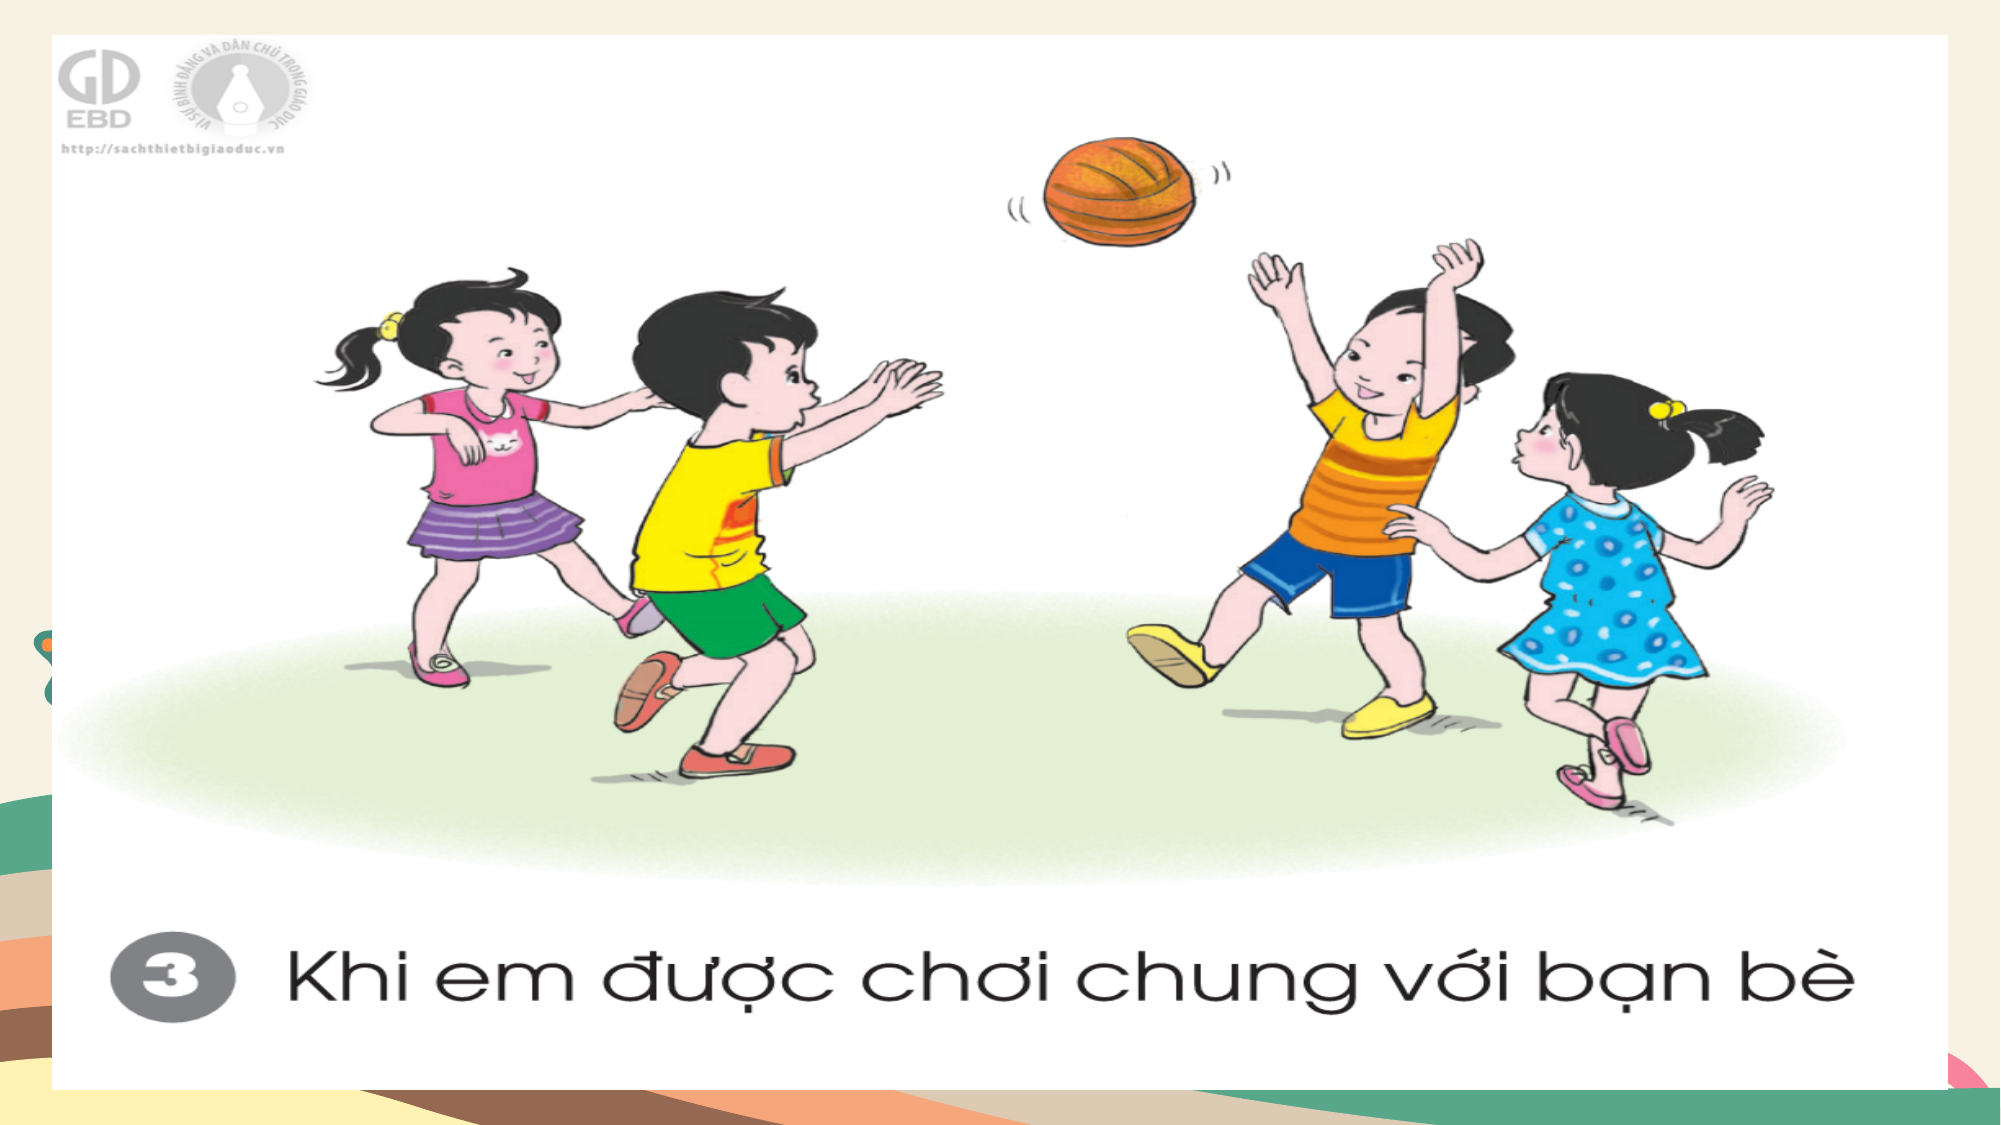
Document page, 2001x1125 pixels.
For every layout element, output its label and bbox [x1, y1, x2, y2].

picture [52, 35, 1948, 1090]
